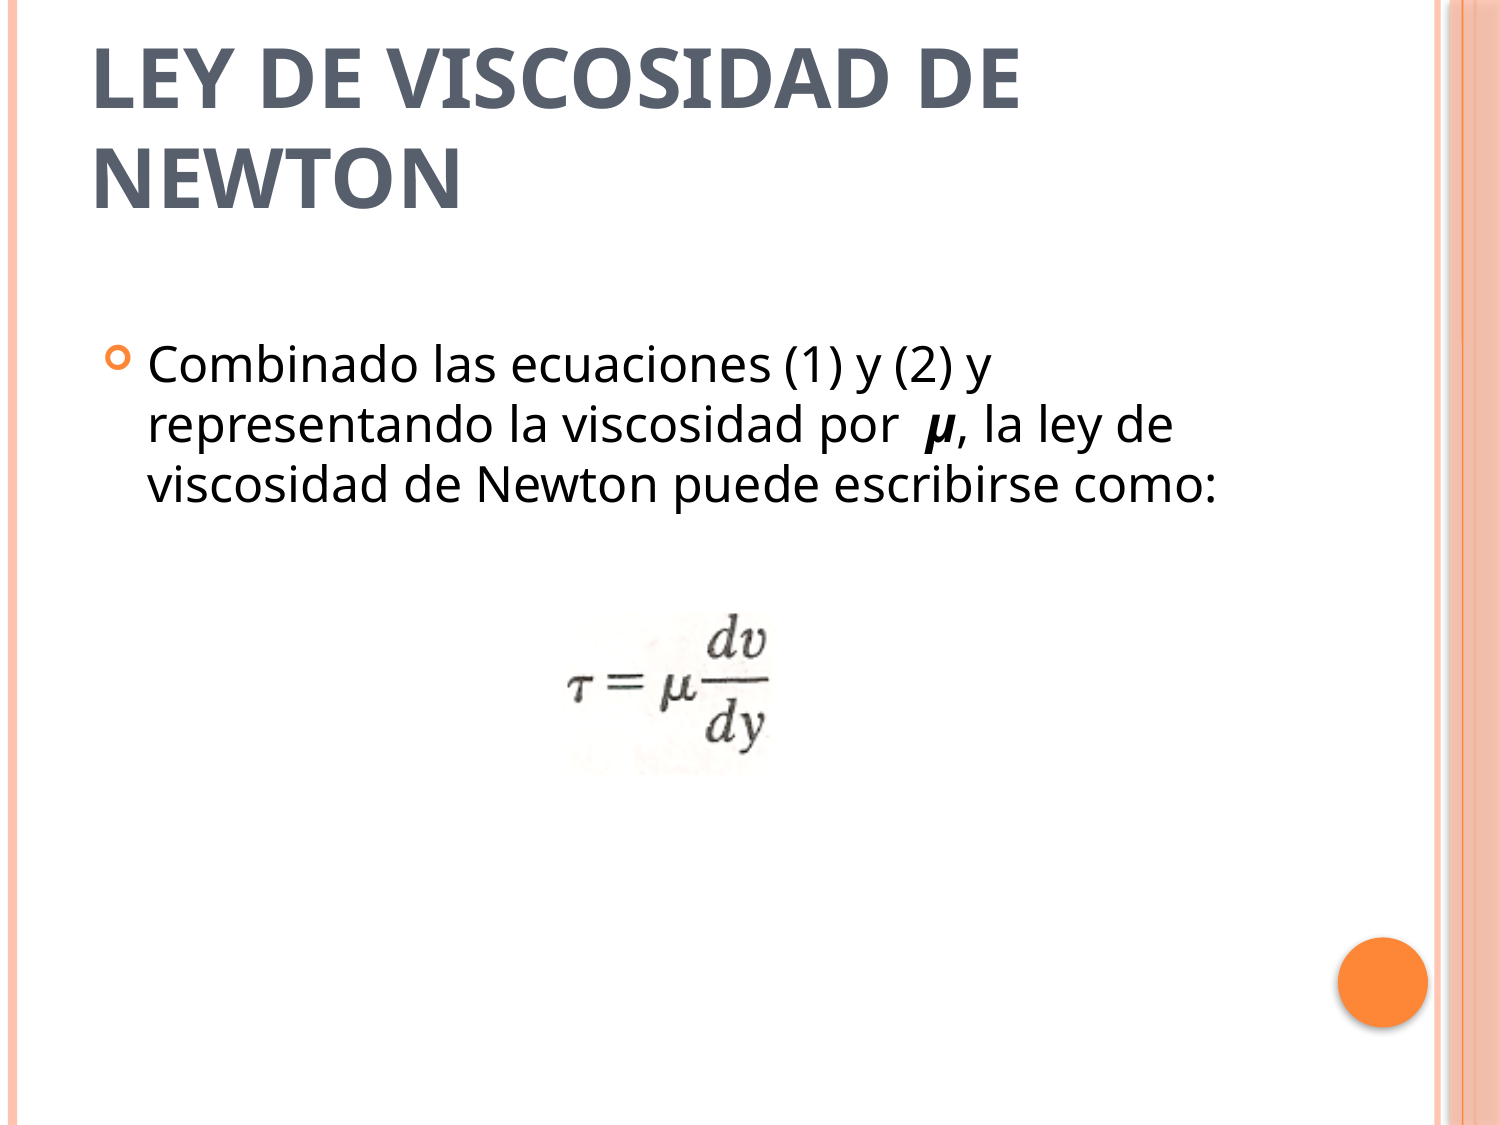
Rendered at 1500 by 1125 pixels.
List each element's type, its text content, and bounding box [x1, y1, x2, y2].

title Ley de viscosidad de newton [75, 45, 1407, 233]
list Combinado las ecuaciones (1) y (2) y representando la viscosidad por µ, la ley de viscosidad de Newton puede escribirse como: [87, 324, 1300, 1062]
picture [561, 611, 776, 776]
